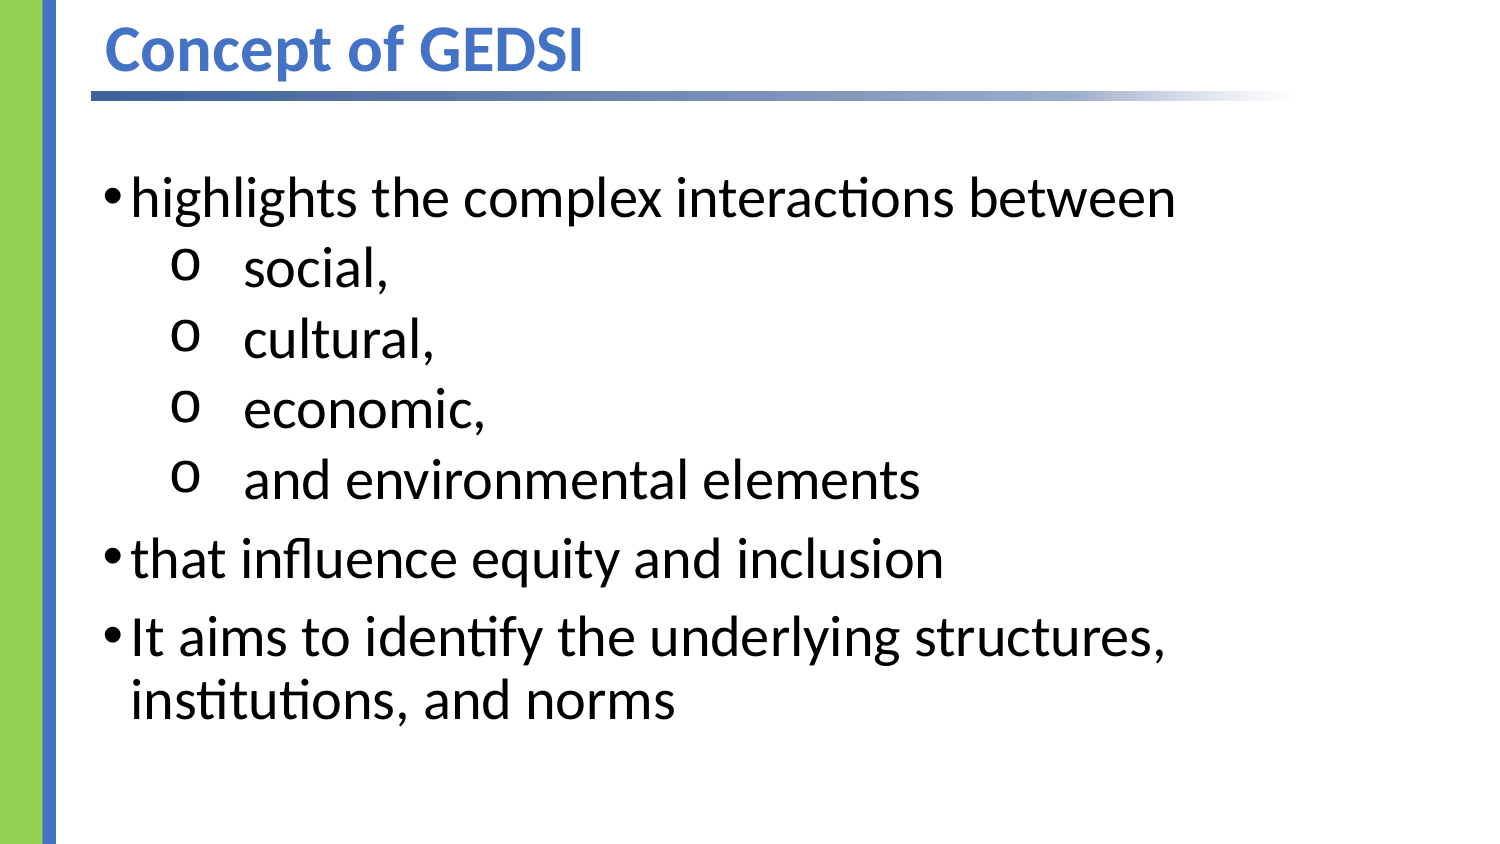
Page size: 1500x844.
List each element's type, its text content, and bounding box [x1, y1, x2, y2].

title Concept of GEDSI [90, 3, 1449, 97]
list highlights the complex interactions between social, cultural, economic, and environmental elements that influence equity and inclusion It aims to identify the underlying structures, institutions, and norms [87, 159, 1425, 754]
picture [0, 0, 1500, 844]
